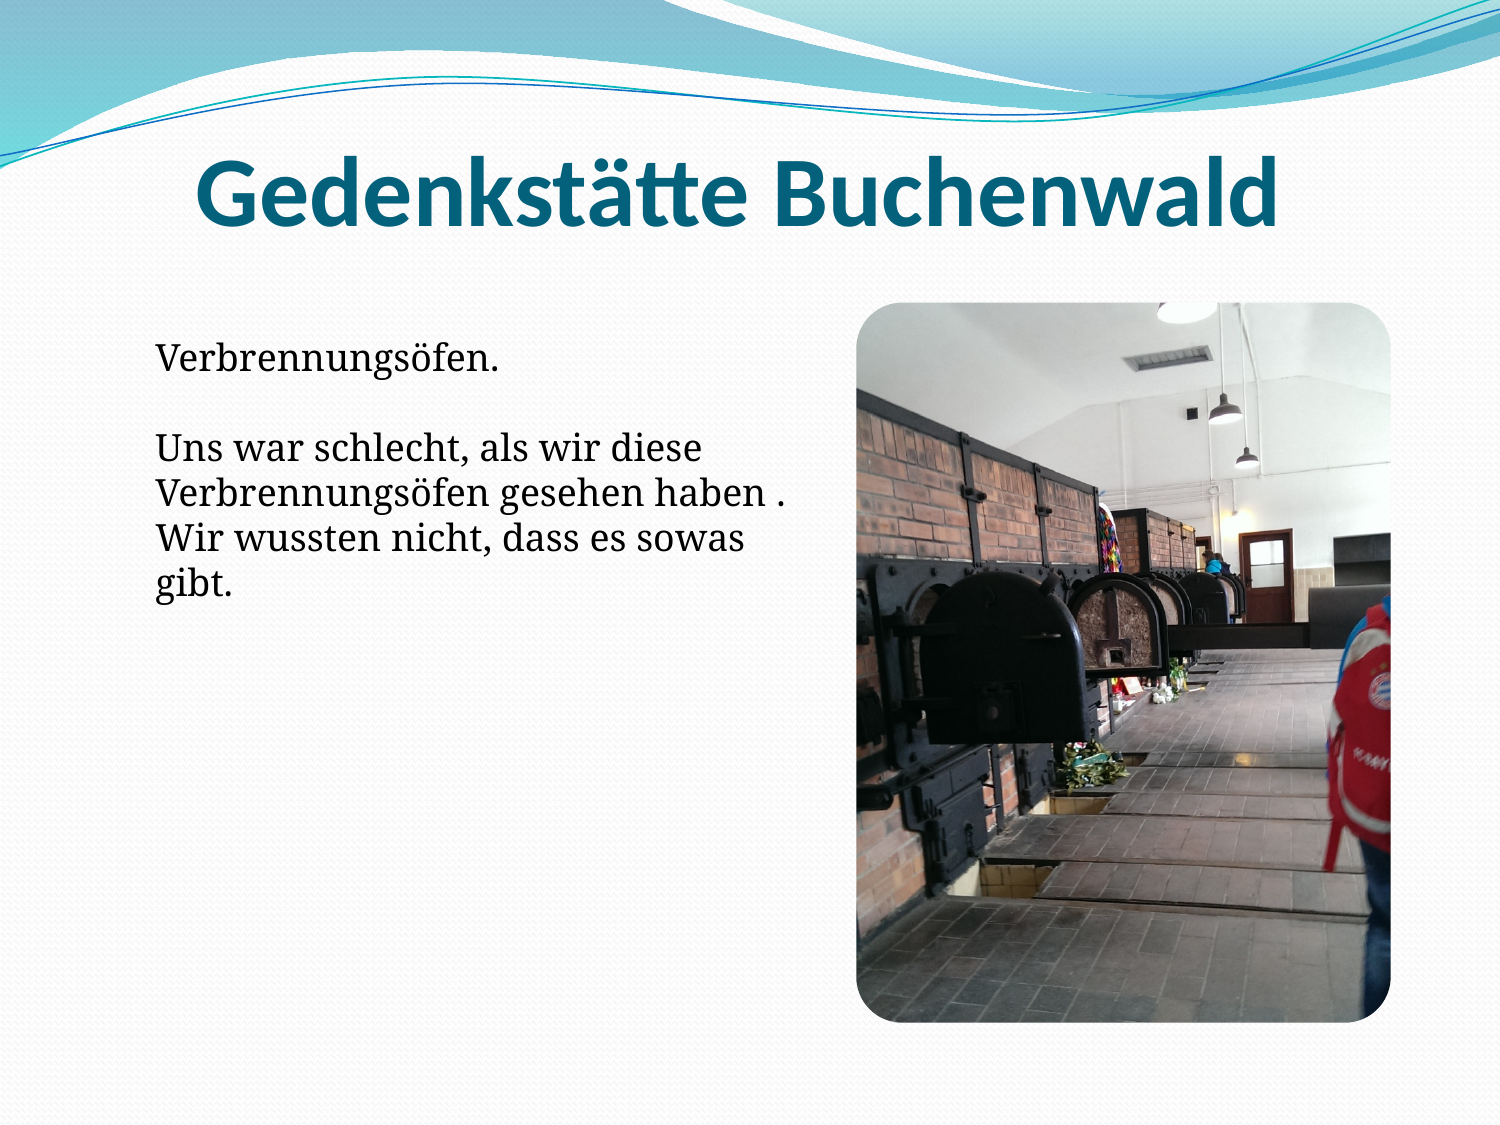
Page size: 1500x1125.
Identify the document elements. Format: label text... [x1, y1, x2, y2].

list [856, 302, 1391, 1023]
title Gedenkstätte Buchenwald [75, 117, 1425, 247]
text_box Verbrennungsöfen. Uns war schlecht, als wir diese Verbrennungsöfen gesehen haben . Wir wussten nicht, dass es sowas gibt. [140, 326, 809, 611]
